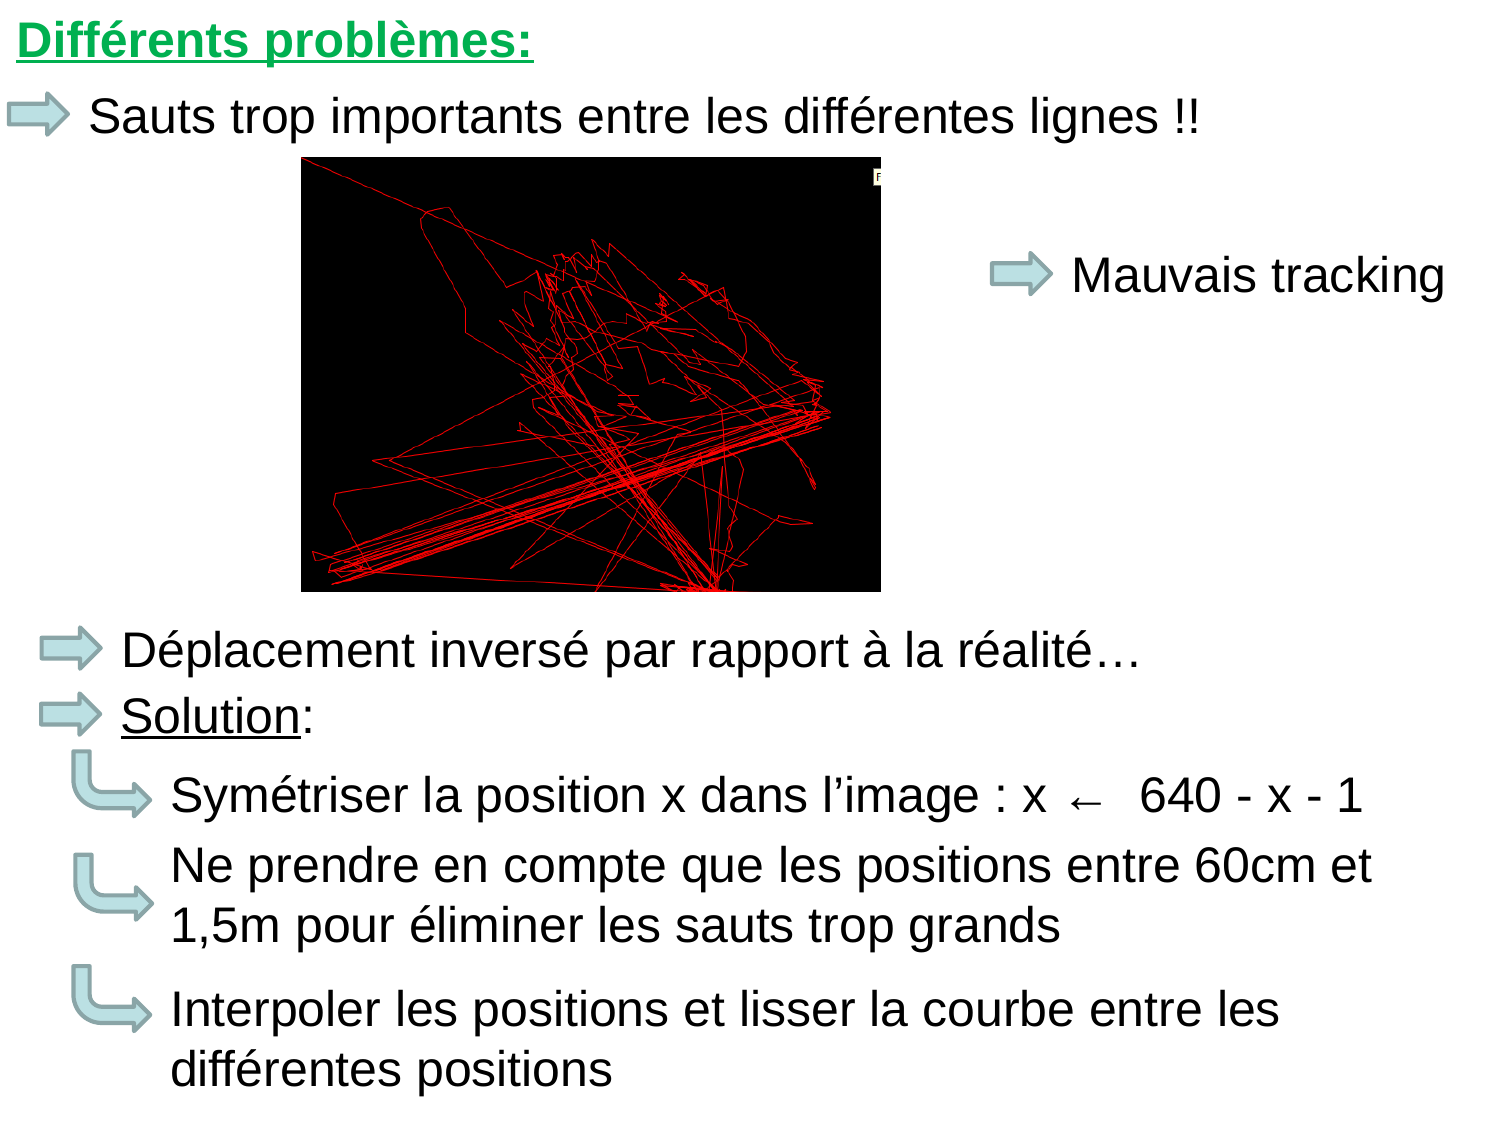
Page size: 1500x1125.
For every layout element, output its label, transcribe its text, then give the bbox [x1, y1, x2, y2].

text_box Symétriser la position x dans l’image : x ← 640 - x - 1 [155, 754, 1443, 824]
text_box Mauvais tracking [1057, 235, 1464, 310]
text_box [39, 625, 103, 671]
text_box Différents problèmes: [1, 0, 1488, 75]
text_box Ne prendre en compte que les positions entre 60cm et 1,5m pour éliminer les sauts trop grands [155, 824, 1443, 960]
text_box [73, 852, 155, 922]
text_box [71, 964, 153, 1034]
picture [300, 156, 881, 592]
text_box Solution: [106, 685, 1323, 751]
text_box [989, 250, 1054, 297]
text_box [6, 91, 71, 137]
text_box Interpoler les positions et lisser la courbe entre les différentes positions [155, 969, 1443, 1105]
text_box Déplacement inversé par rapport à la réalité… [106, 609, 1466, 685]
text_box Sauts trop importants entre les différentes lignes !! [73, 75, 1433, 151]
text_box [71, 749, 153, 819]
text_box [39, 691, 103, 737]
